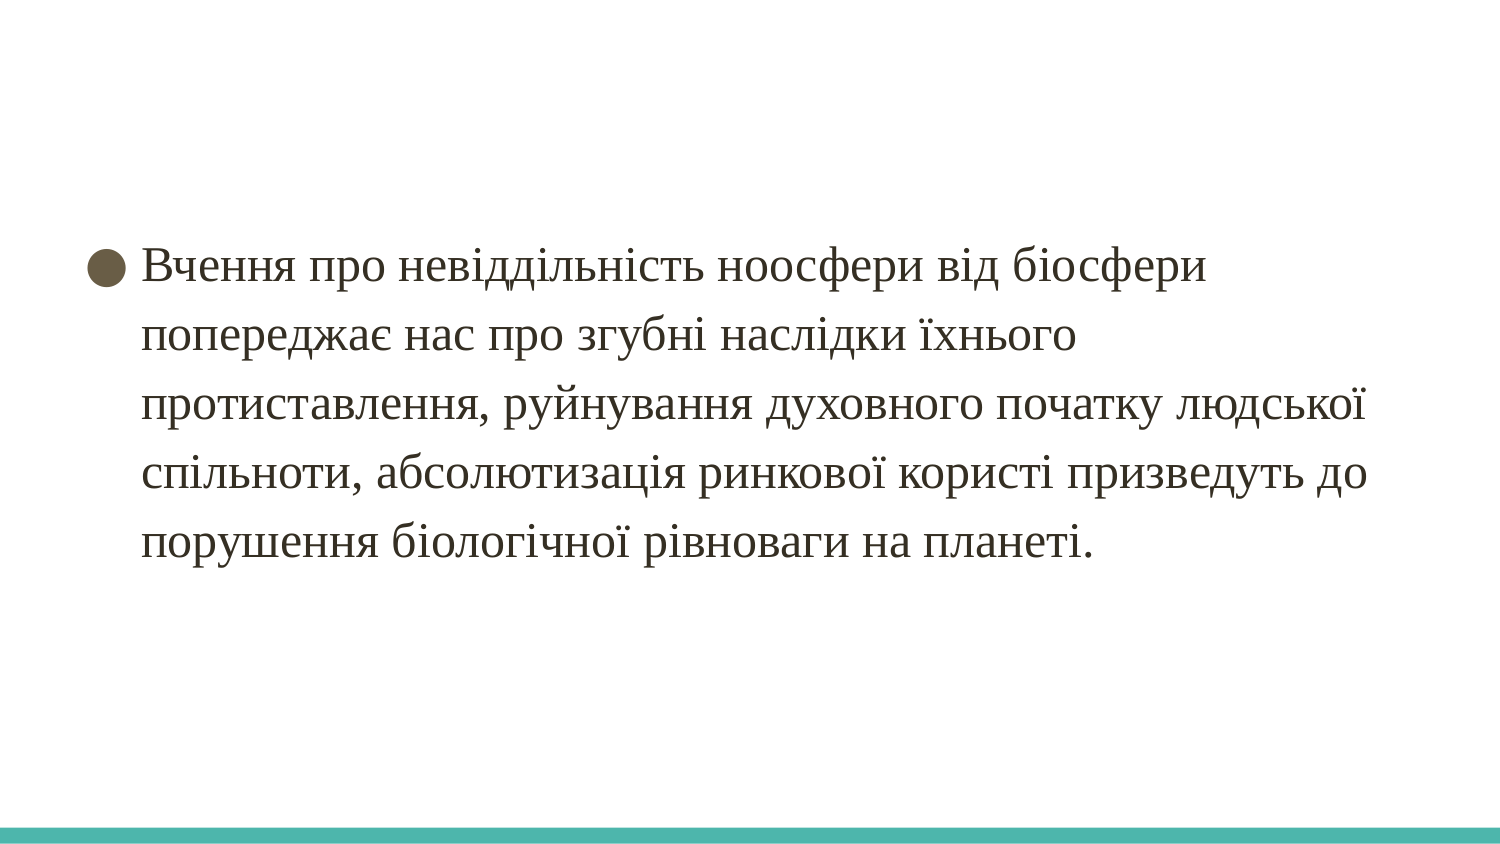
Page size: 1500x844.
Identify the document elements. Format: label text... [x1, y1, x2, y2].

list Вчення про невіддільність ноосфери від біосфери попереджає нас про згубні наслідки їхнього протиставлення, руйнування духовного початку людської спільноти, абсолютизація ринкової користі призведуть до порушення біологічної рівноваги на планеті. [51, 207, 1449, 750]
